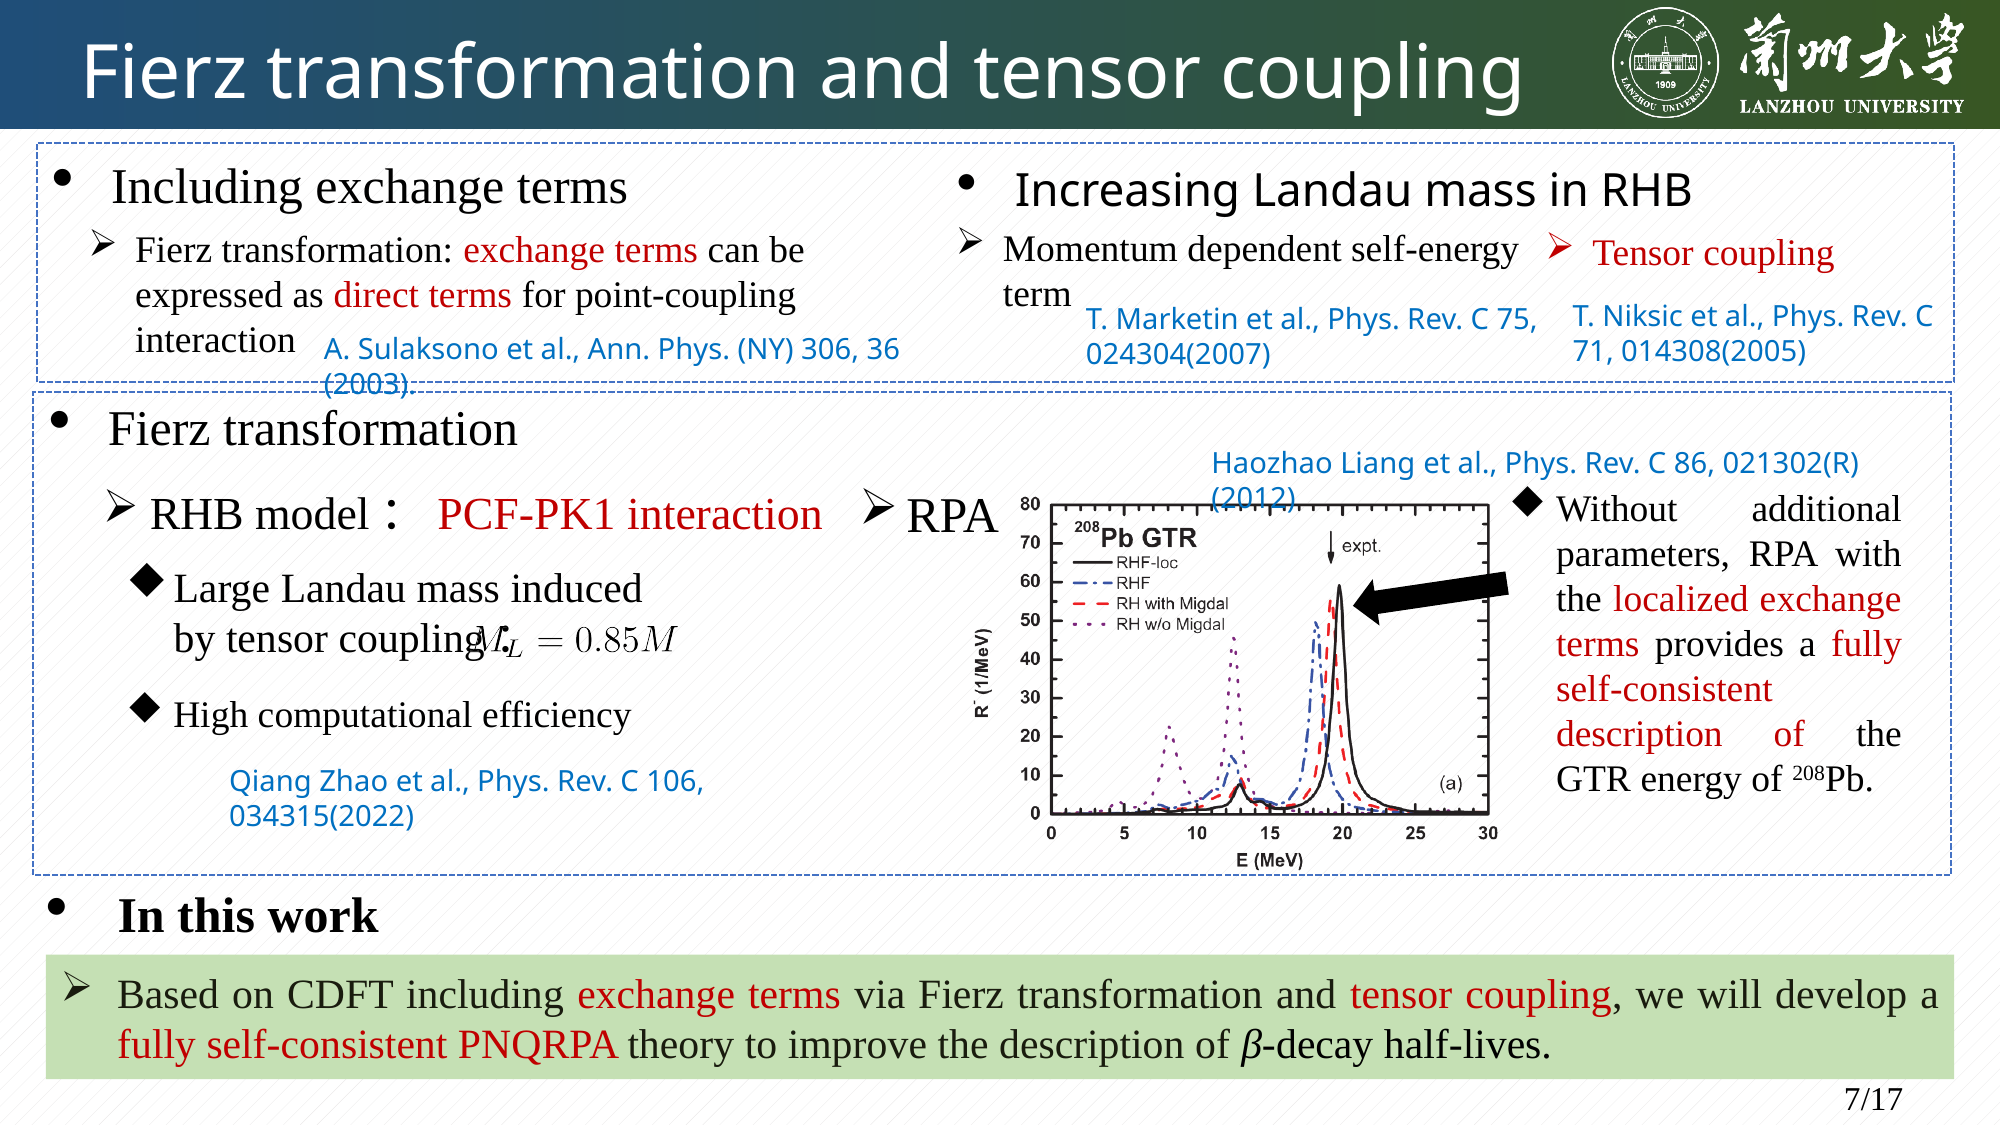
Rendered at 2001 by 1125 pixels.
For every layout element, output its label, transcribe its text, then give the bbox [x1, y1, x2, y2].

picture [470, 626, 678, 657]
text_box A. Sulaksono et al., Ann. Phys. (NY) 306, 36 (2003). [309, 322, 966, 408]
text_box Fierz transformation [36, 388, 309, 392]
text_box [36, 142, 1955, 383]
picture [965, 485, 1527, 876]
text_box In this work [33, 876, 541, 974]
text_box Based on CDFT including exchange terms via Fierz transformation and tensor coupling, we will develop a fully self-consistent PNQRPA theory to improve the description of β-decay half-lives. [45, 954, 1955, 1080]
text_box Fierz transformation [966, 388, 1413, 392]
text_box [32, 391, 1952, 876]
text_box Fierz transformation and tensor coupling [66, 16, 1676, 122]
